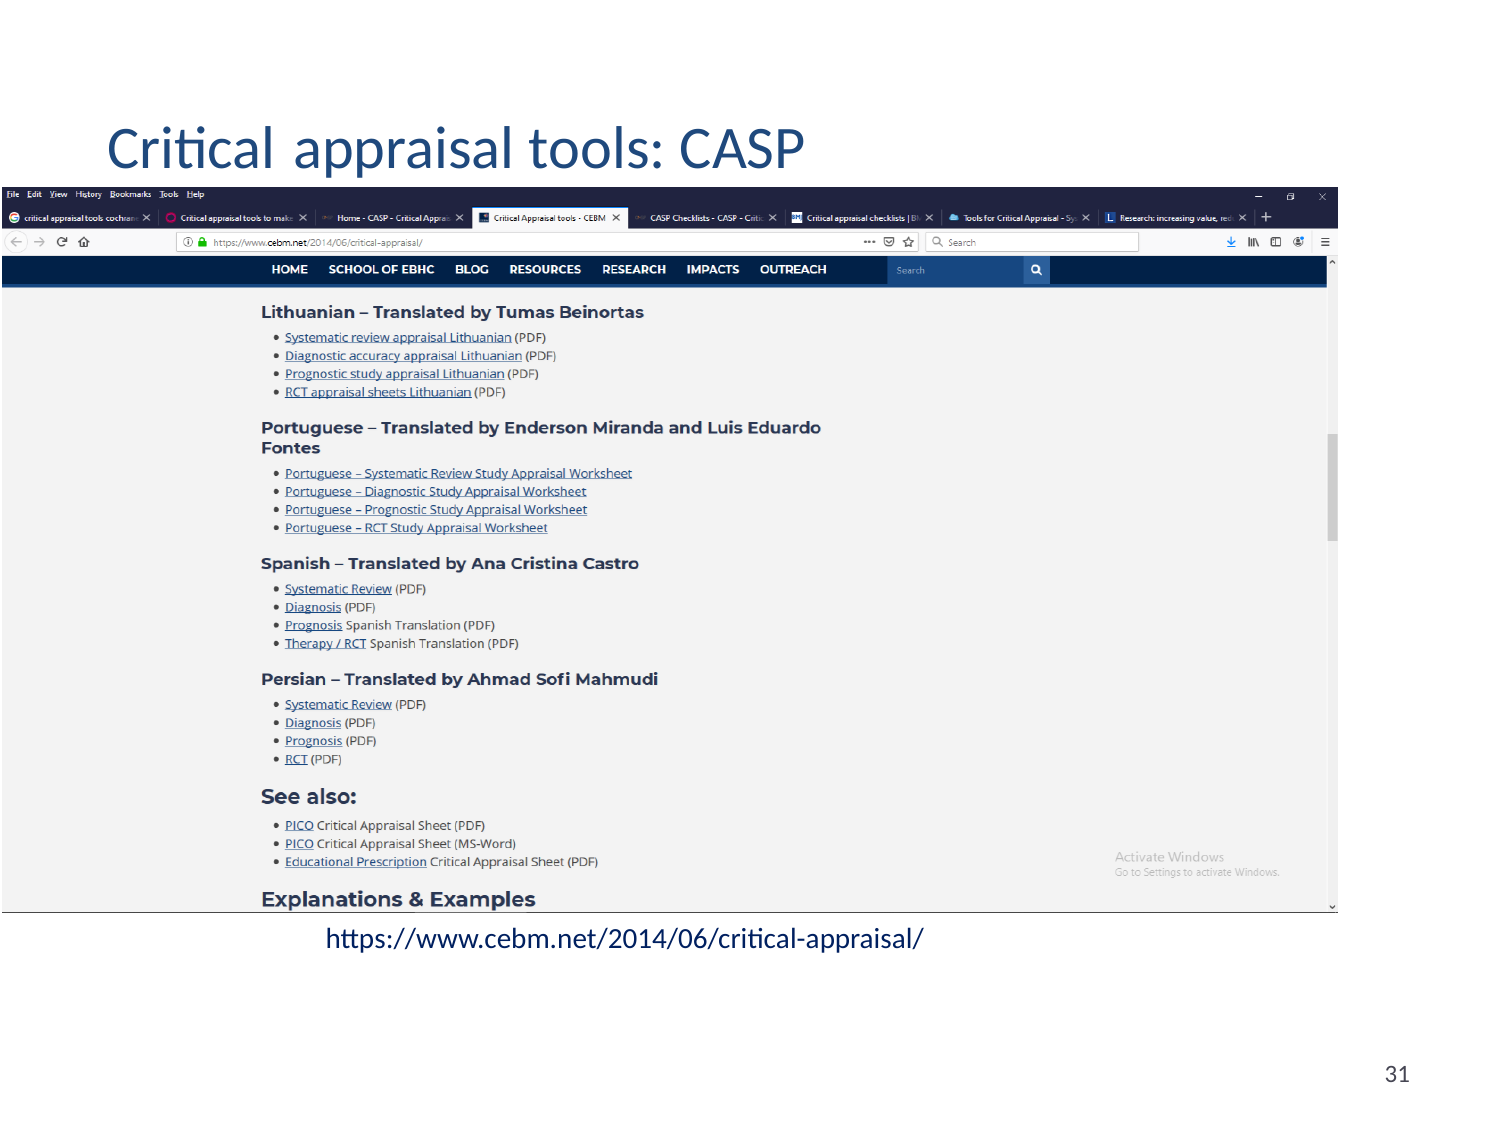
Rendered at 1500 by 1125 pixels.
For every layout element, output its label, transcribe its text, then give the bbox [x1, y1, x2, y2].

text_box https://www.cebm.net/2014/06/critical-appraisal/ [0, 920, 1250, 963]
picture [1, 187, 1338, 913]
title Critical appraisal tools: CASP [75, 45, 1425, 233]
slide_number 31 [1074, 1042, 1425, 1103]
